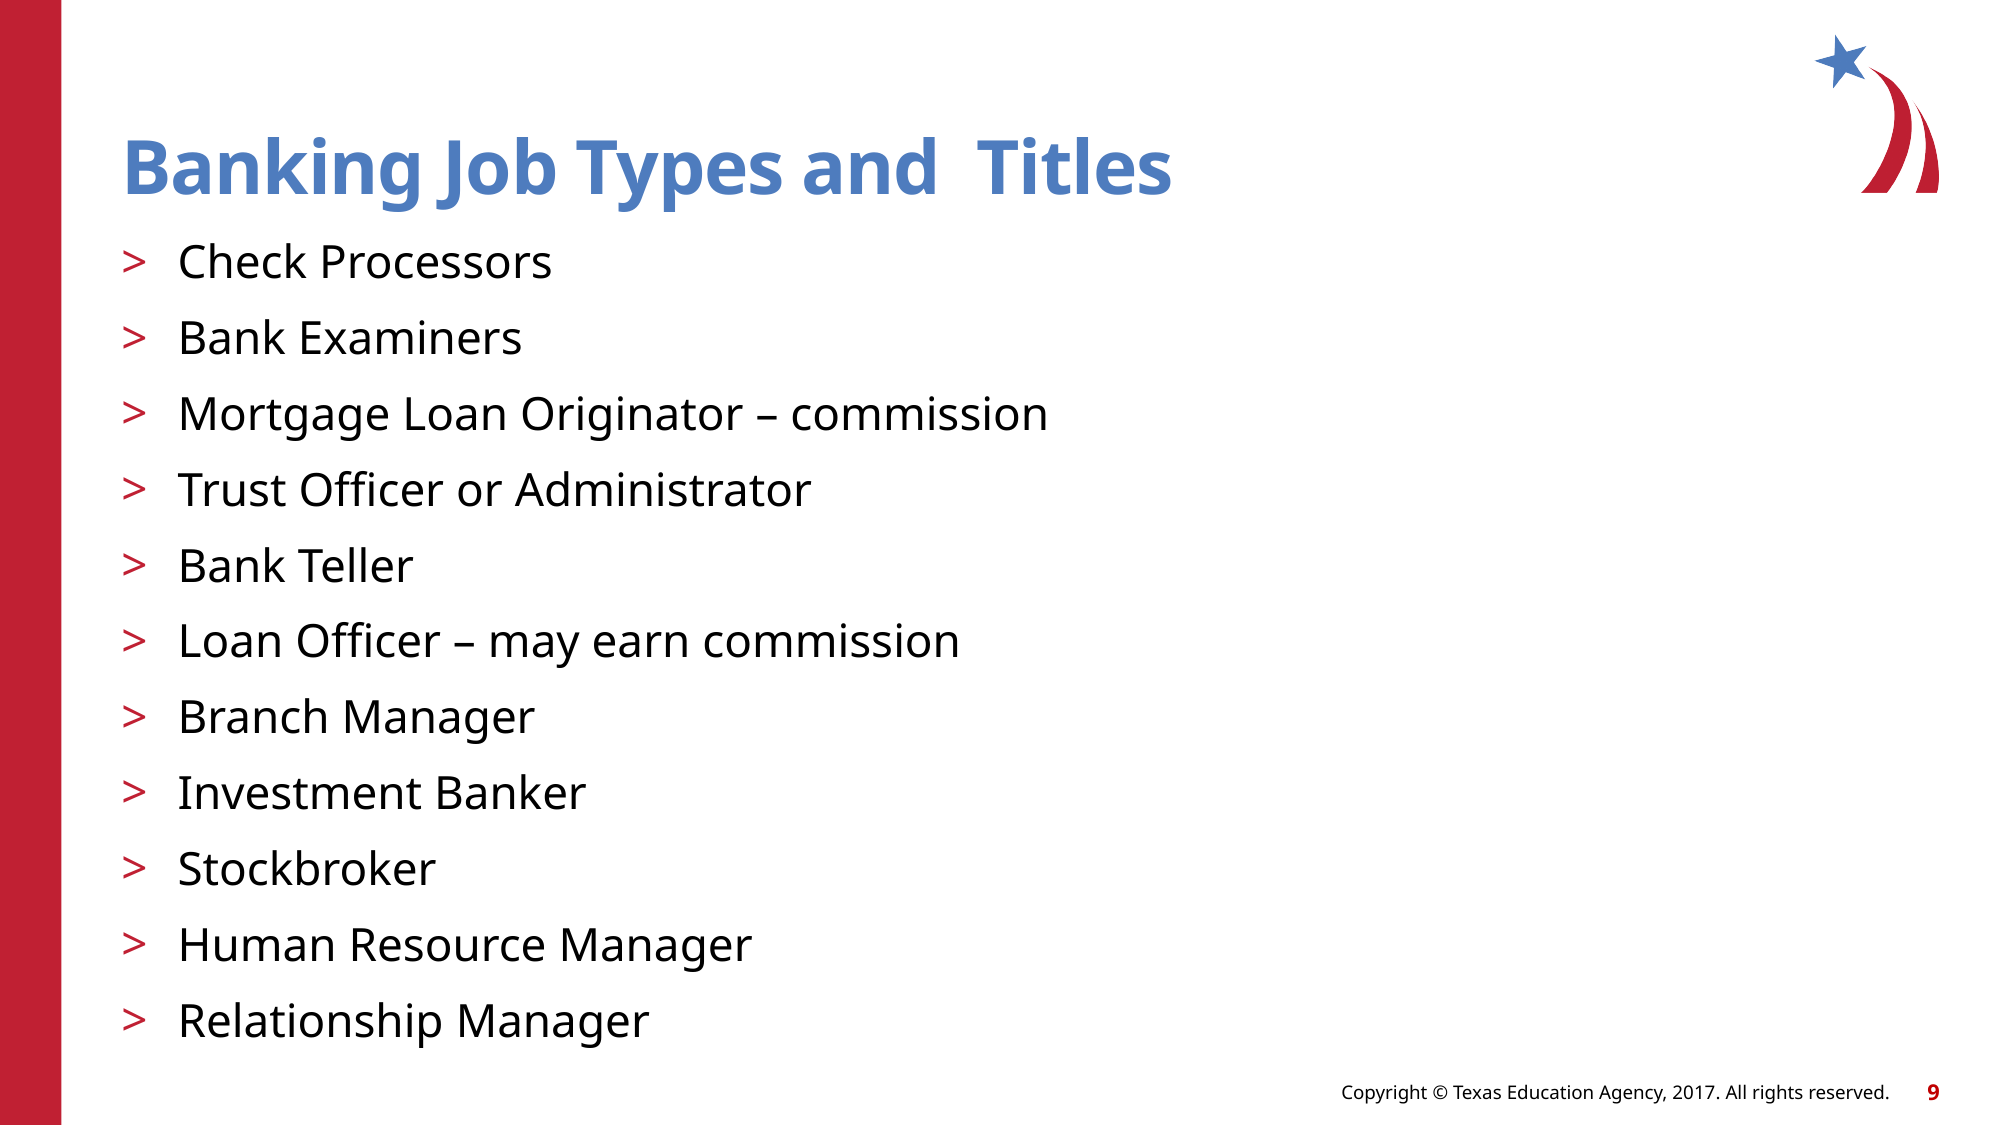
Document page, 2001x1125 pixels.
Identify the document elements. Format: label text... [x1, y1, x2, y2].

picture [1814, 34, 1939, 193]
list Check Processors Bank Examiners Mortgage Loan Originator – commission Trust Officer or Administrator Bank Teller Loan Officer – may earn commission Branch Manager Investment Banker Stockbroker Human Resource Manager Relationship Manager [121, 233, 1936, 1010]
title Banking Job Types and Titles [121, 66, 1772, 211]
